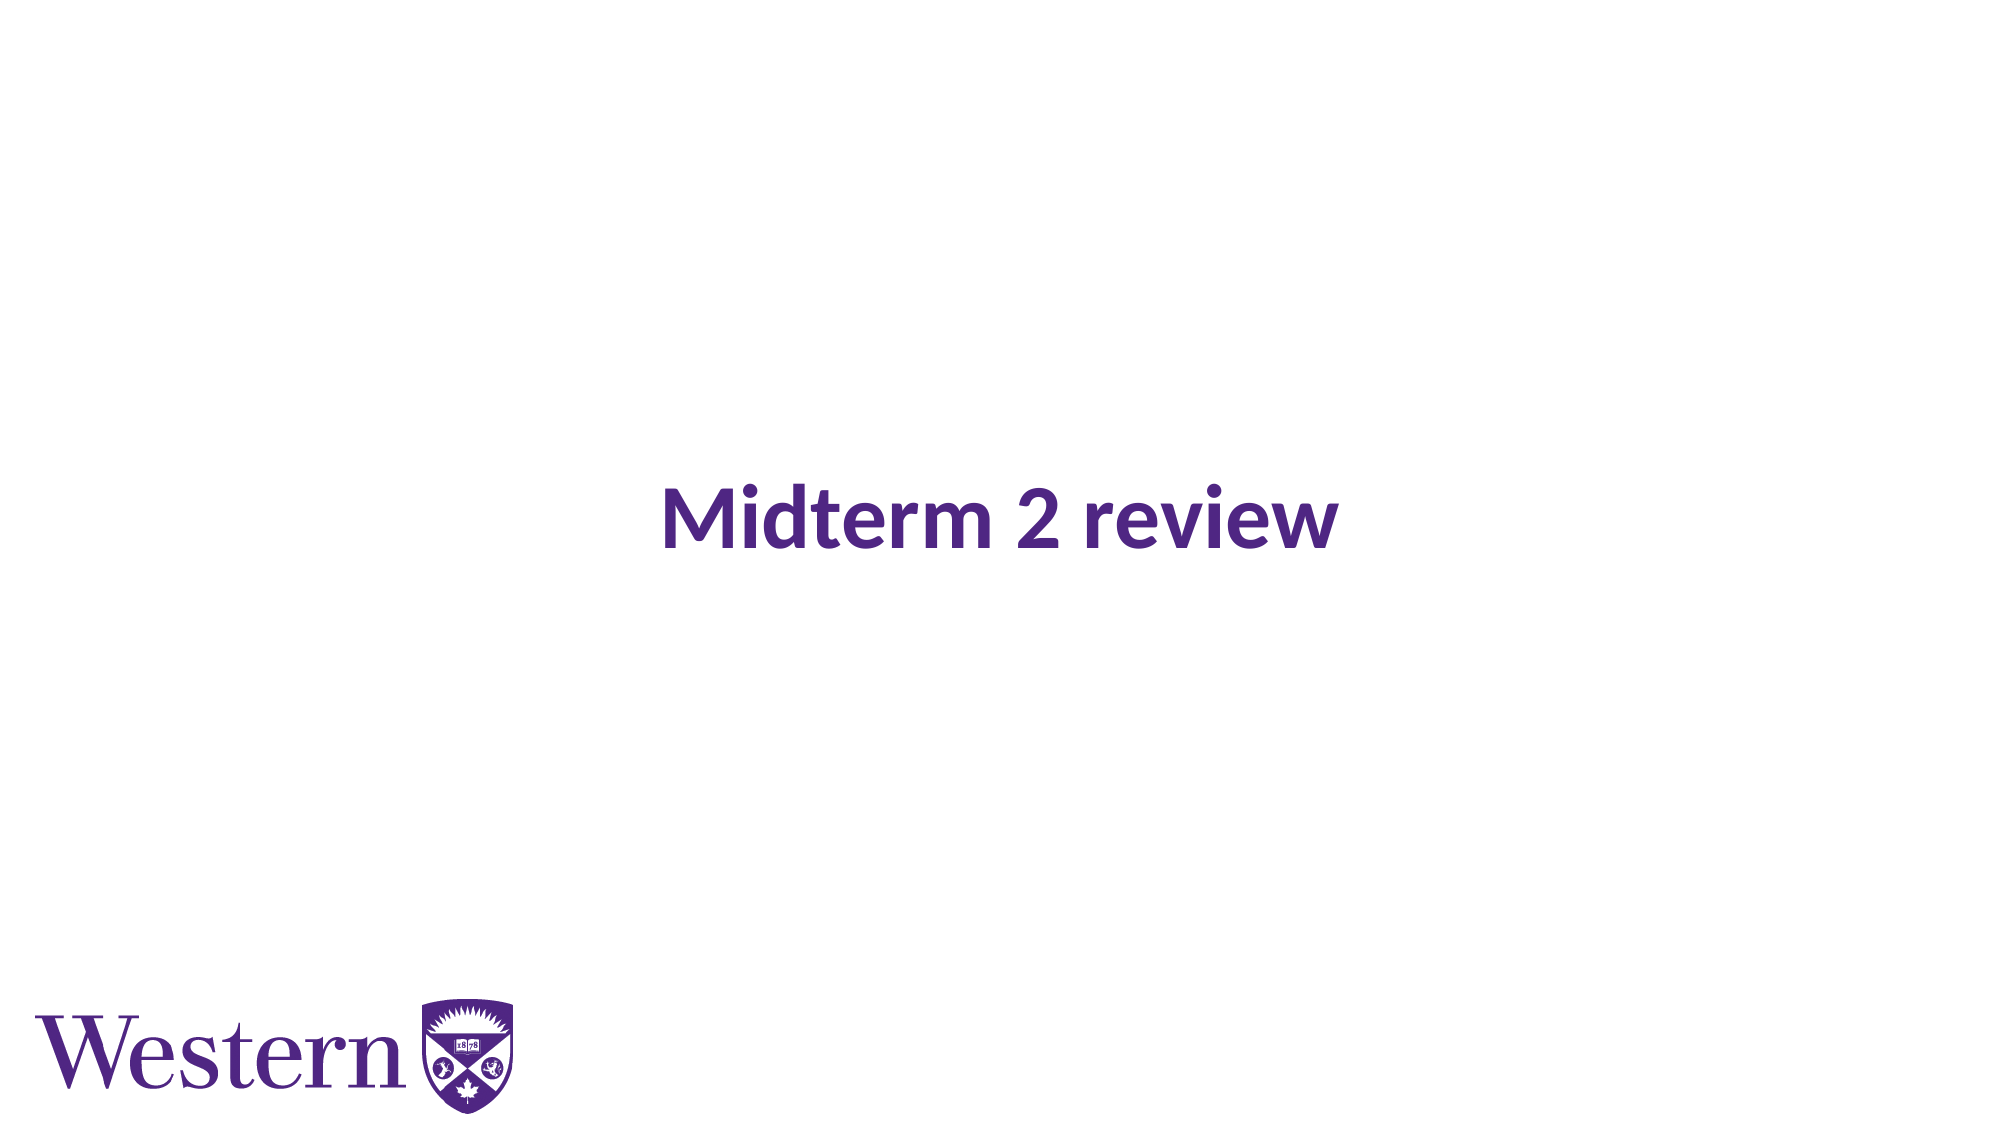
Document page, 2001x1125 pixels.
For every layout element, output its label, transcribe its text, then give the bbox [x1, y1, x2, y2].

picture [35, 999, 513, 1114]
title Midterm 2 review [249, 184, 1750, 576]
